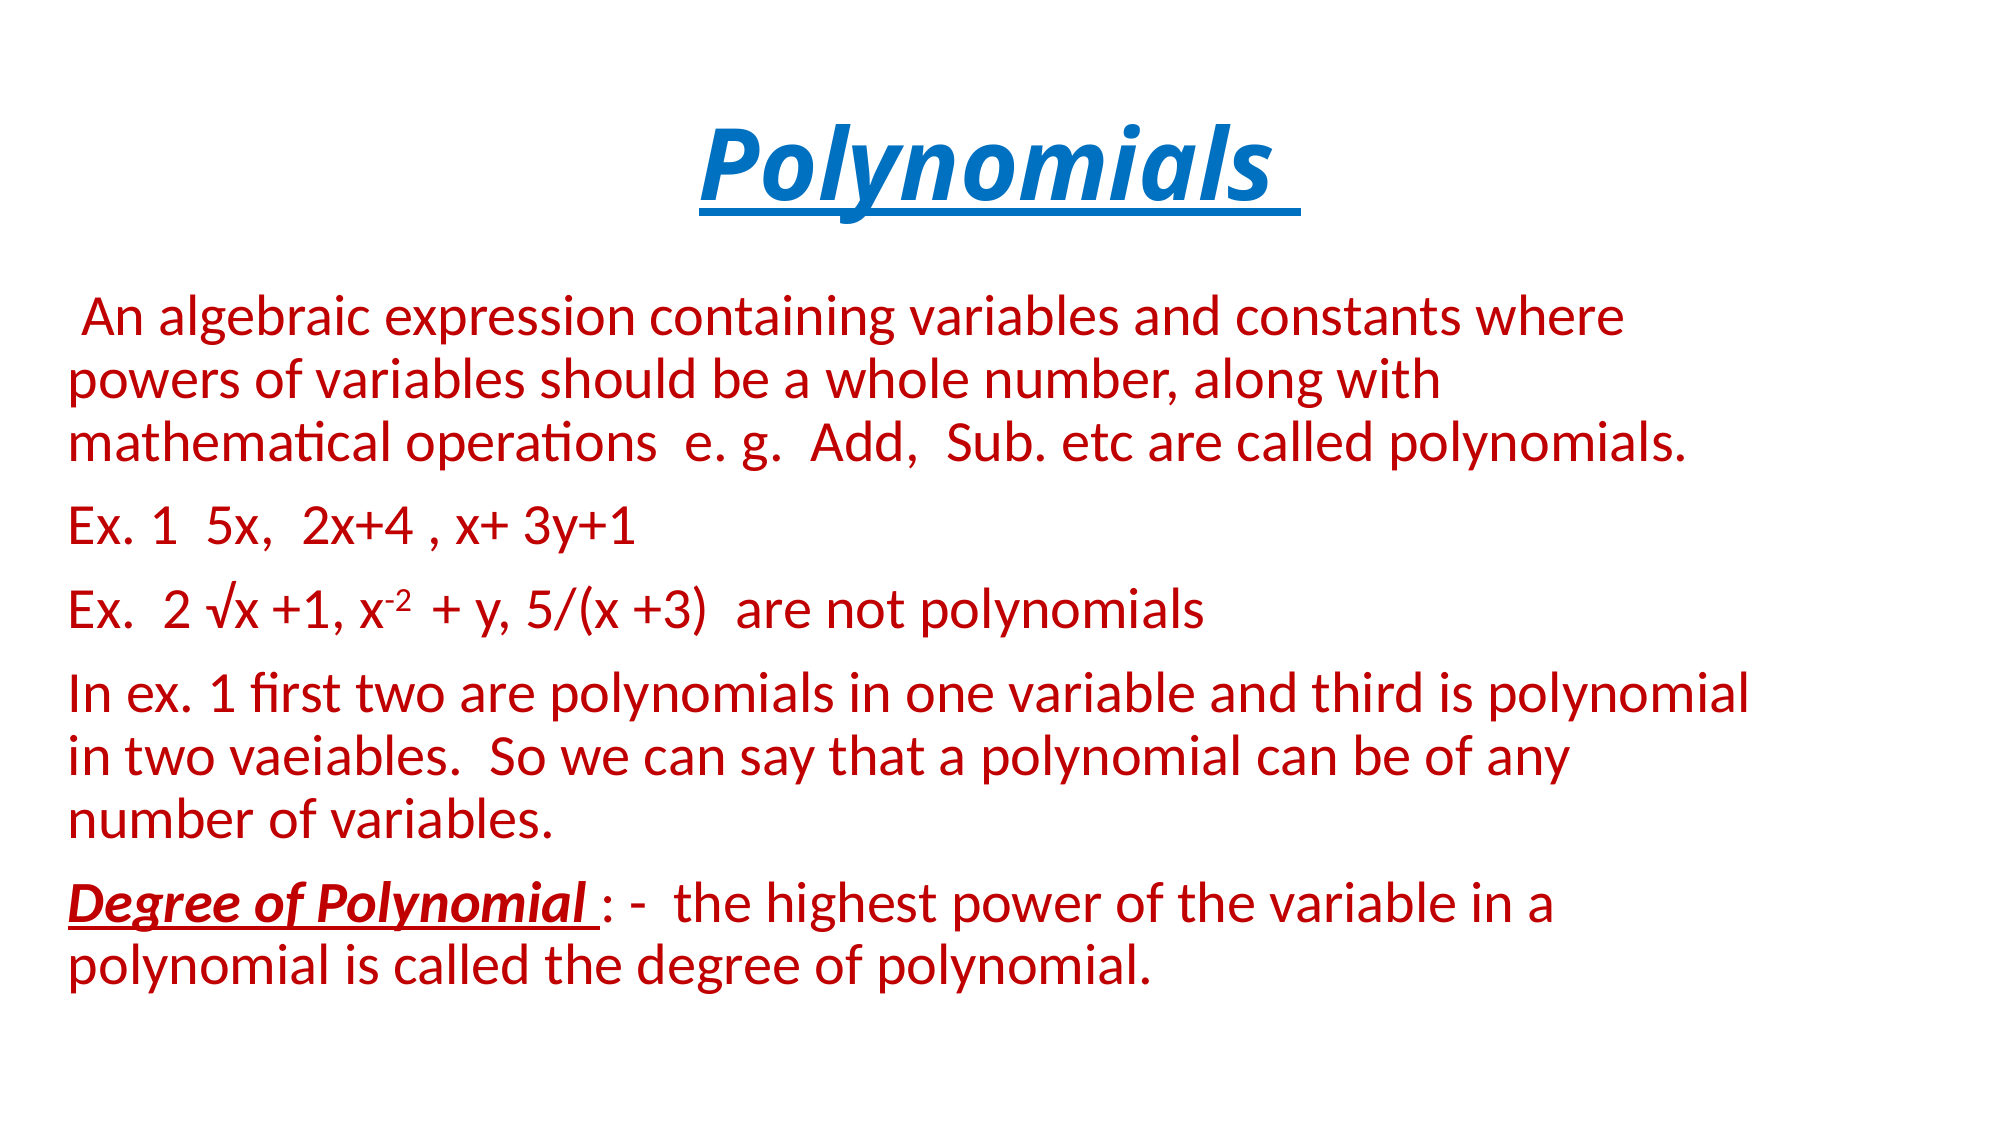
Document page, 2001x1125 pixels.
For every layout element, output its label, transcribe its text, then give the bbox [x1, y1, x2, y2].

title Polynomials [137, 59, 1863, 278]
list An algebraic expression containing variables and constants where powers of variables should be a whole number, along with mathematical operations e. g. Add, Sub. etc are called polynomials. Ex. 1 5x, 2x+4 , x+ 3y+1 Ex. 2 √x +1, x-2 + y, 5/(x +3) are not polynomials In ex. 1 first two are polynomials in one variable and third is polynomial in two vaeiables. So we can say that a polynomial can be of any number of variables. Degree of Polynomial : - the highest power of the variable in a polynomial is called the degree of polynomial. [52, 277, 1778, 992]
